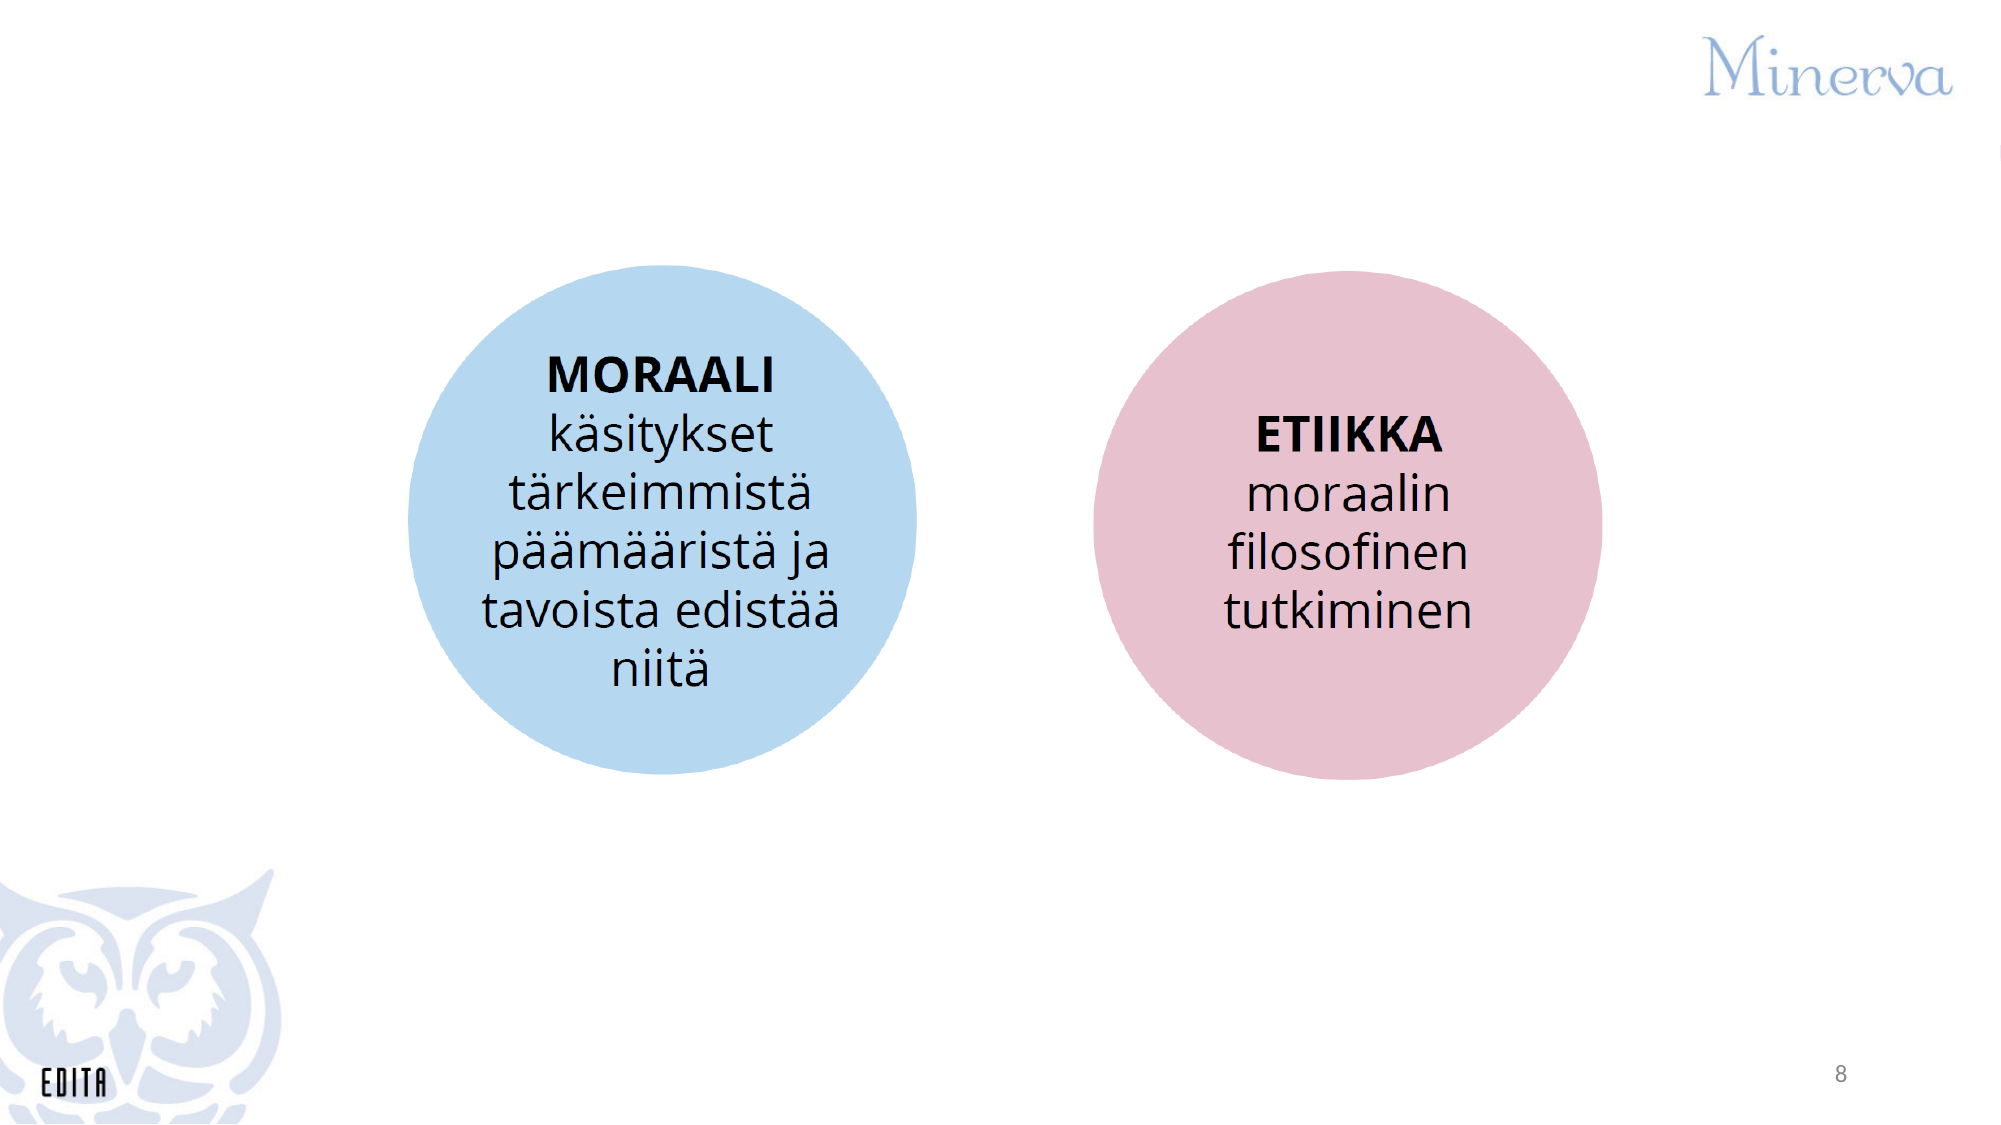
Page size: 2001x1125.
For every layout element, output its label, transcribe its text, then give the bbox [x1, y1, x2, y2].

picture [0, 0, 2001, 1125]
slide_number 8 [1412, 1042, 1863, 1103]
